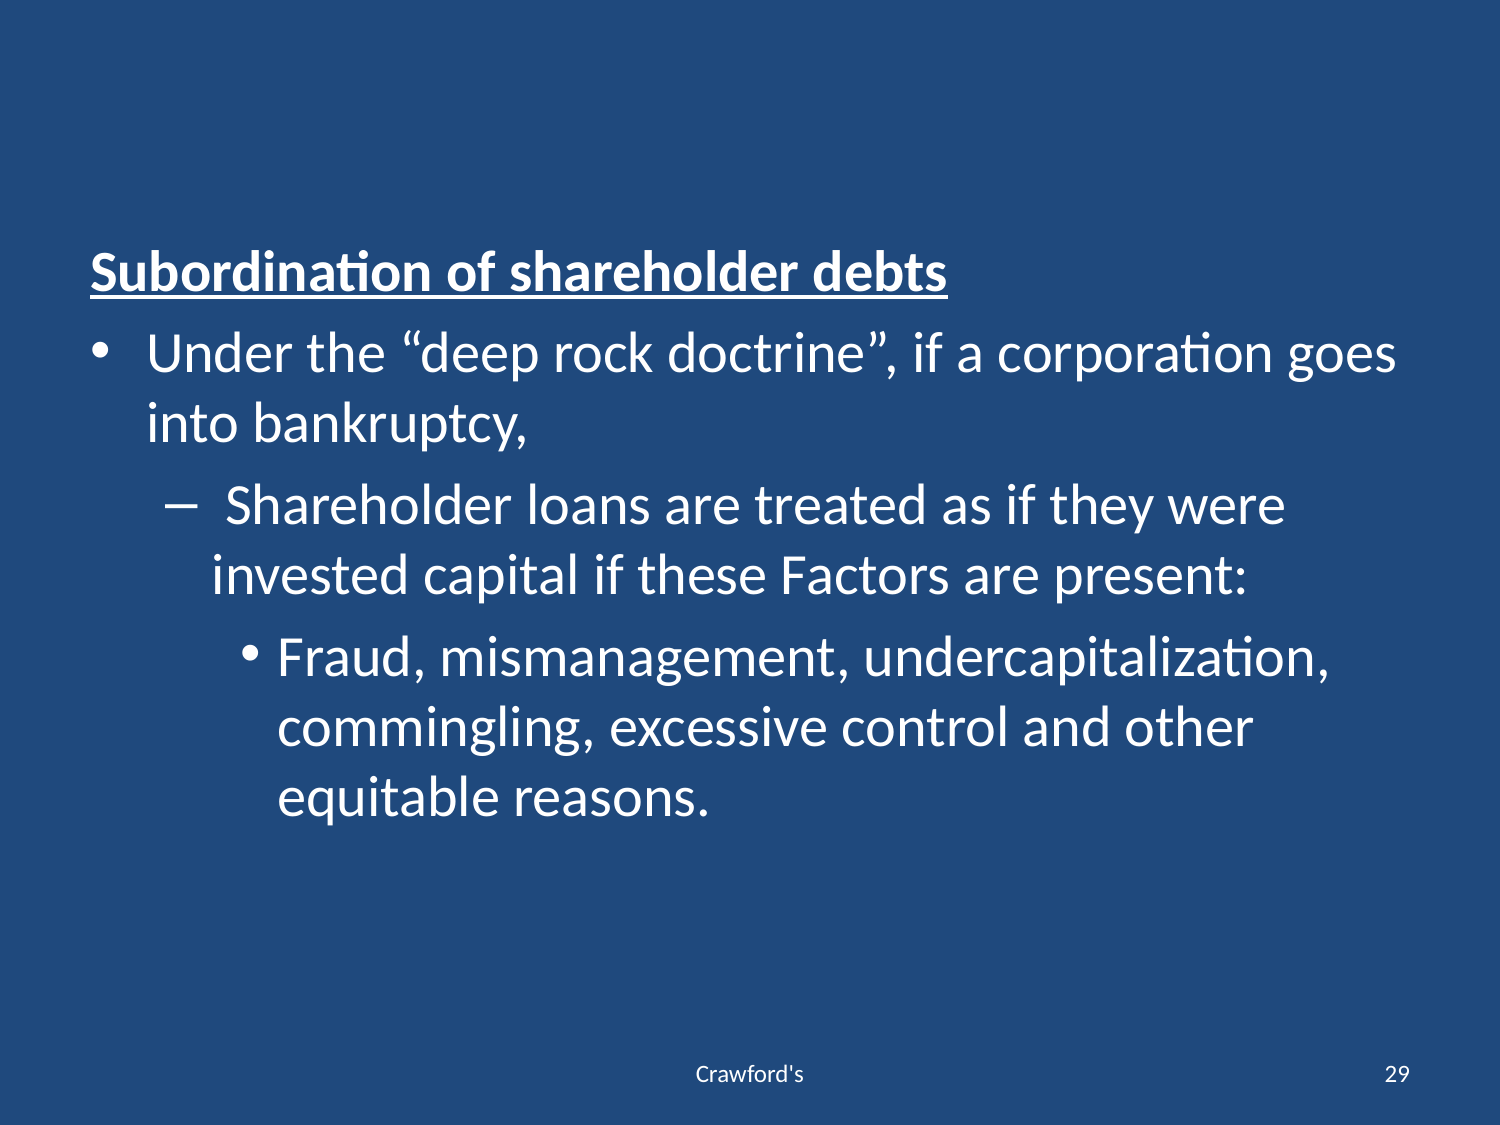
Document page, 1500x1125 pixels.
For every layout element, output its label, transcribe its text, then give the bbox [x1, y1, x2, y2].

slide_number 29 [1074, 1042, 1425, 1103]
footer Crawford's [512, 1042, 988, 1103]
list Subordination of shareholder debts Under the “deep rock doctrine”, if a corporation goes into bankruptcy, Shareholder loans are treated as if they were invested capital if these Factors are present: Fraud, mismanagement, undercapitalization, commingling, excessive control and other equitable reasons. [75, 137, 1425, 1005]
